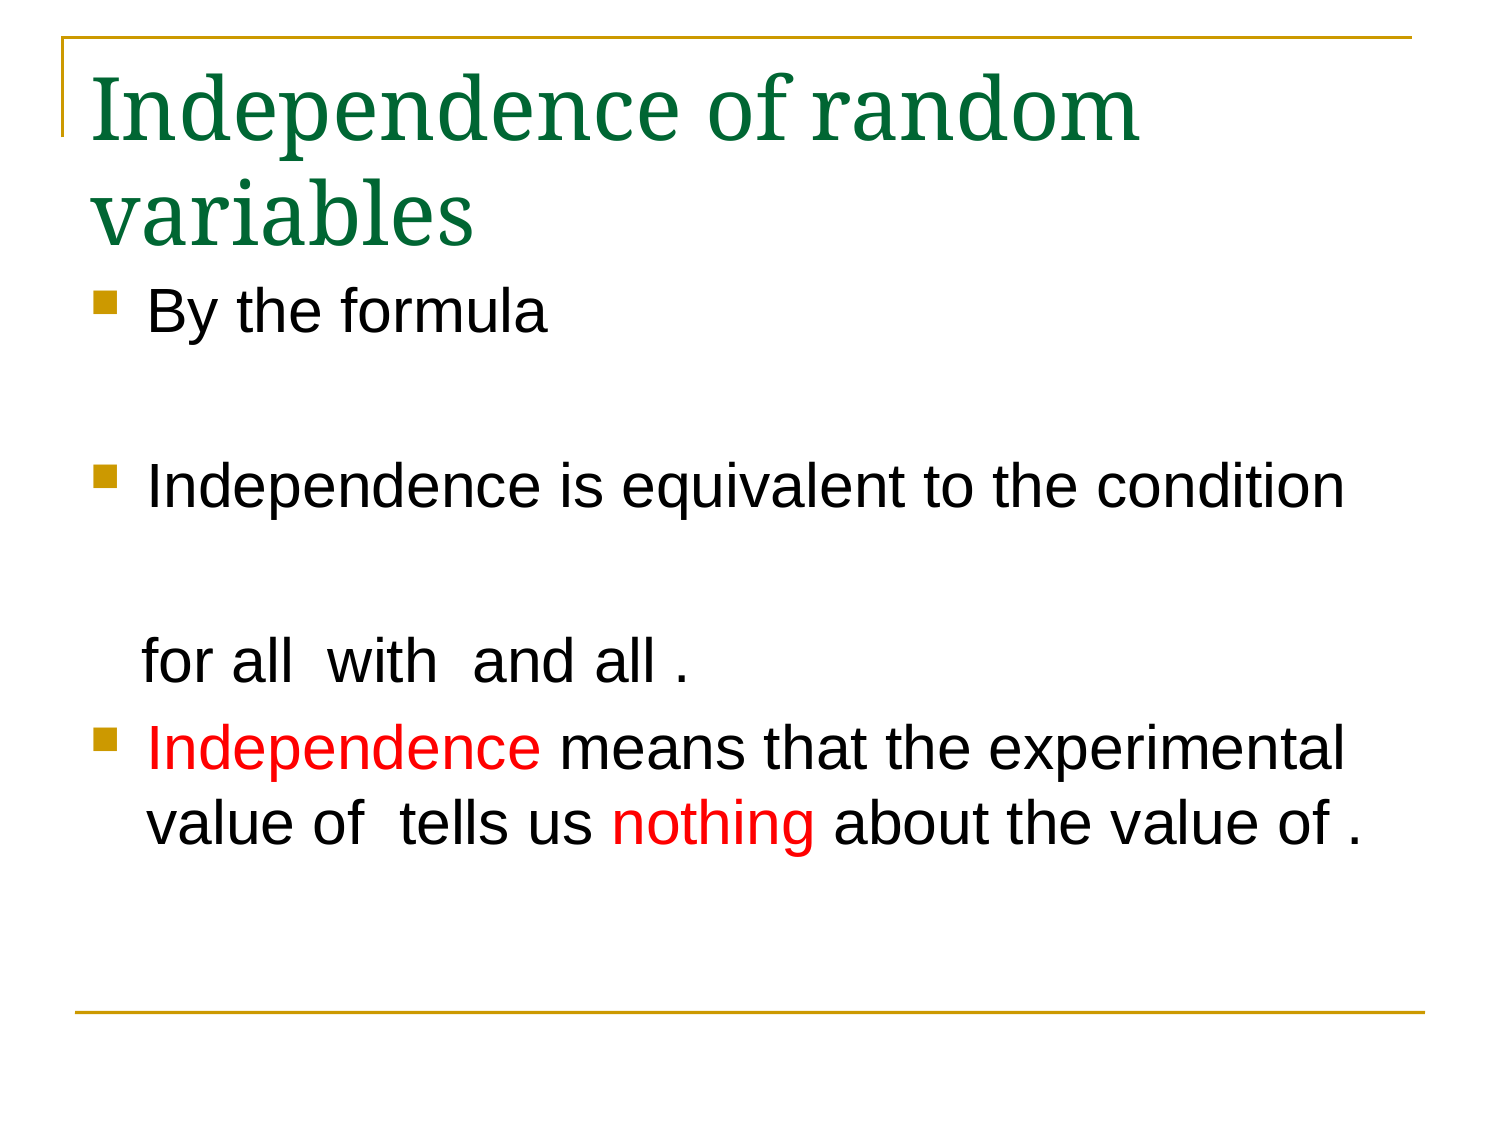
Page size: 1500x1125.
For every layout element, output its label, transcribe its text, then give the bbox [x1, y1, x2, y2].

title Independence of random variables [75, 45, 1425, 233]
